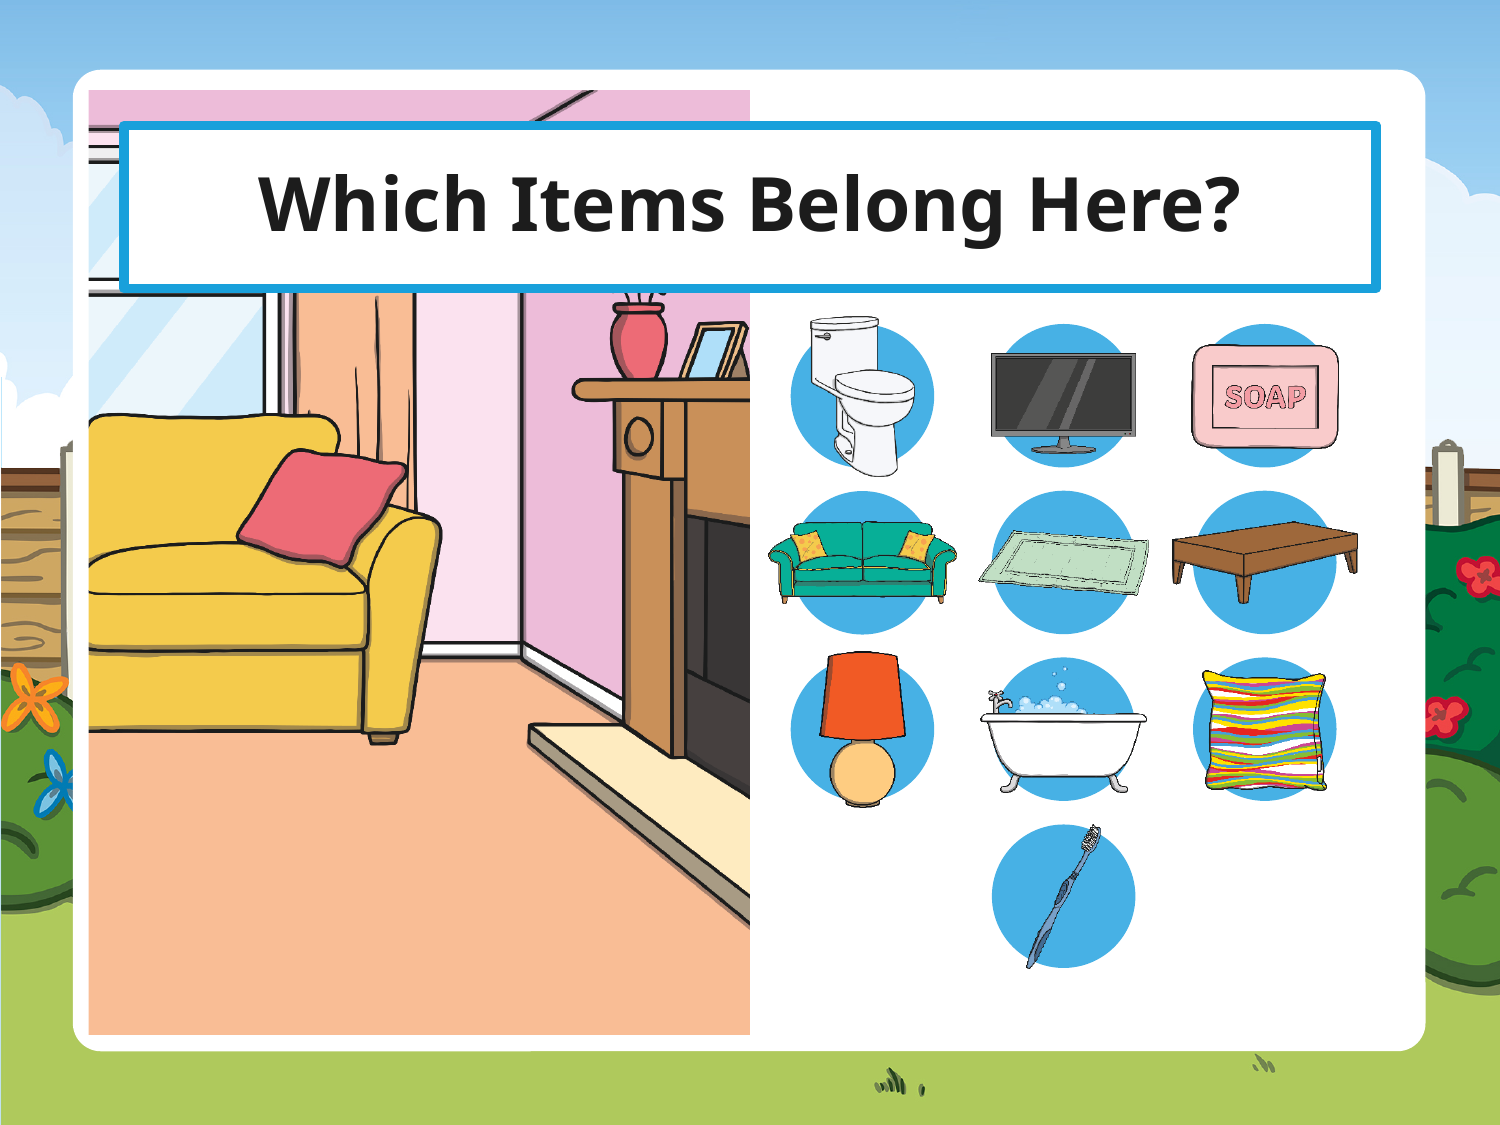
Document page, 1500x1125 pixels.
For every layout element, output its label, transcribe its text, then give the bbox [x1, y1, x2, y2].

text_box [980, 657, 1147, 801]
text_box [991, 323, 1136, 468]
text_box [991, 824, 1136, 970]
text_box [1172, 490, 1358, 635]
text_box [790, 316, 935, 477]
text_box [978, 490, 1149, 635]
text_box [790, 650, 935, 808]
title Which Items Belong Here? [750, 123, 1378, 291]
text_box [1192, 657, 1337, 801]
picture [0, 0, 1500, 1125]
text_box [768, 491, 957, 635]
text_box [1191, 323, 1339, 468]
